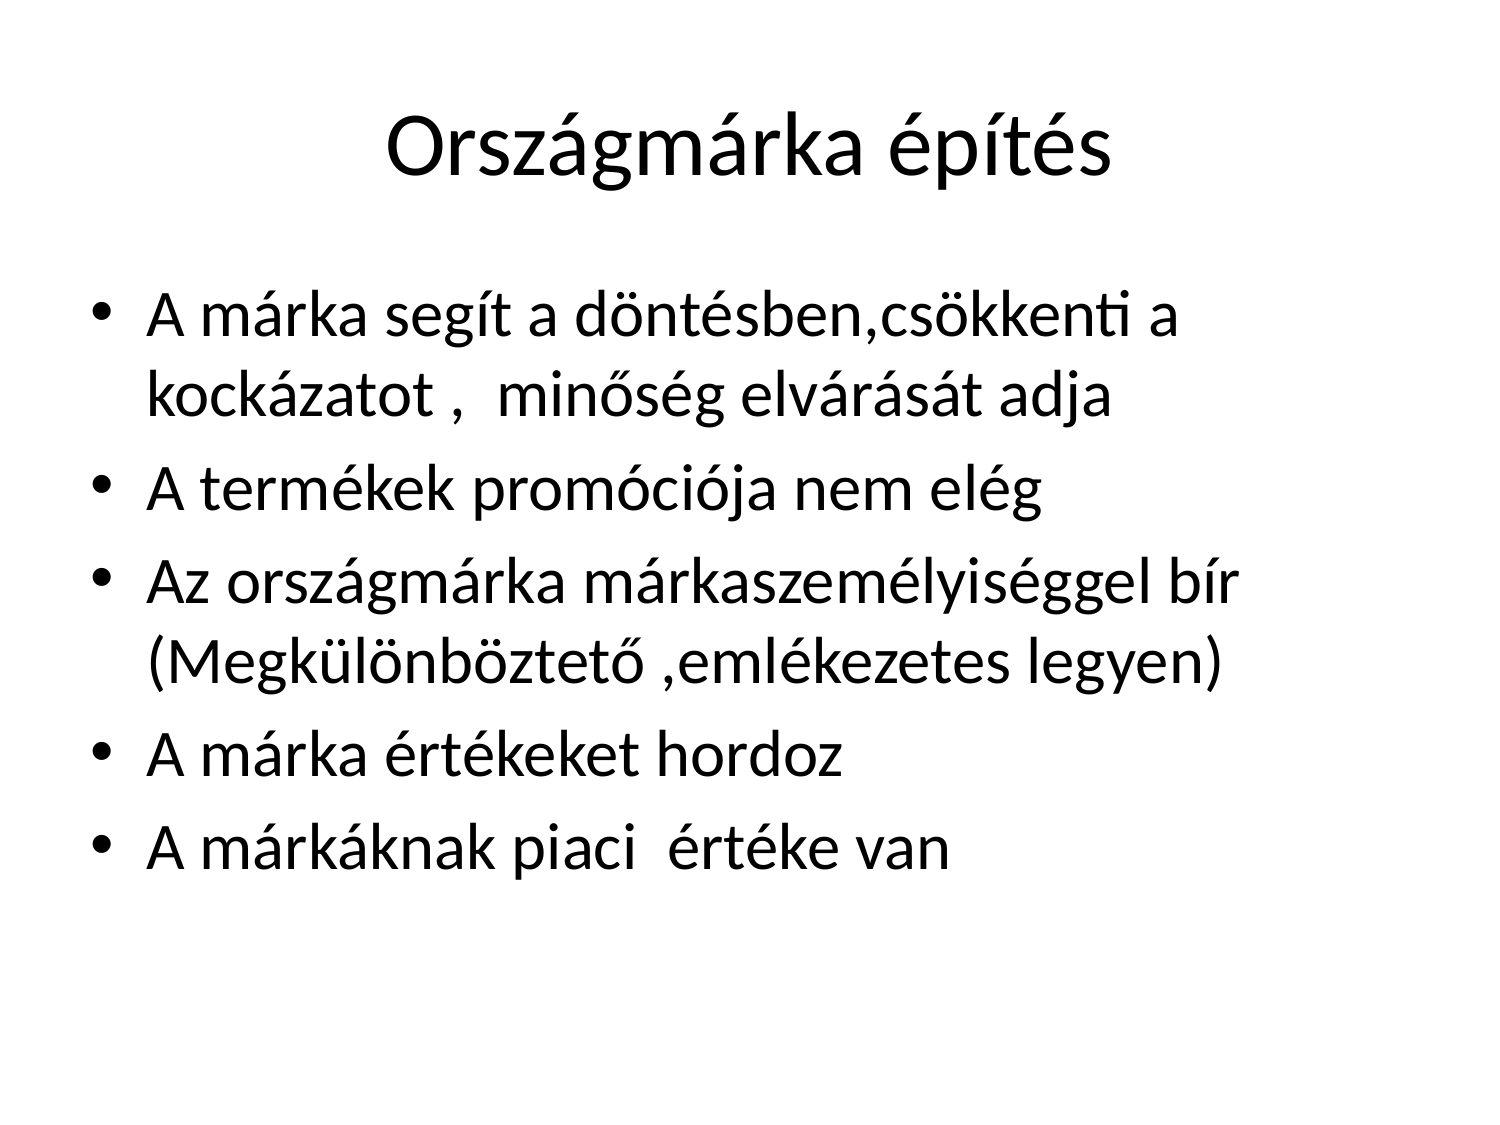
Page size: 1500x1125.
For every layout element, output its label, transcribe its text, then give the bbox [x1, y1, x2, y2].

list A márka segít a döntésben,csökkenti a kockázatot , minőség elvárását adja A termékek promóciója nem elég Az országmárka márkaszemélyiséggel bír (Megkülönböztető ,emlékezetes legyen) A márka értékeket hordoz A márkáknak piaci értéke van [75, 262, 1425, 1005]
title Országmárka építés [75, 45, 1425, 233]
